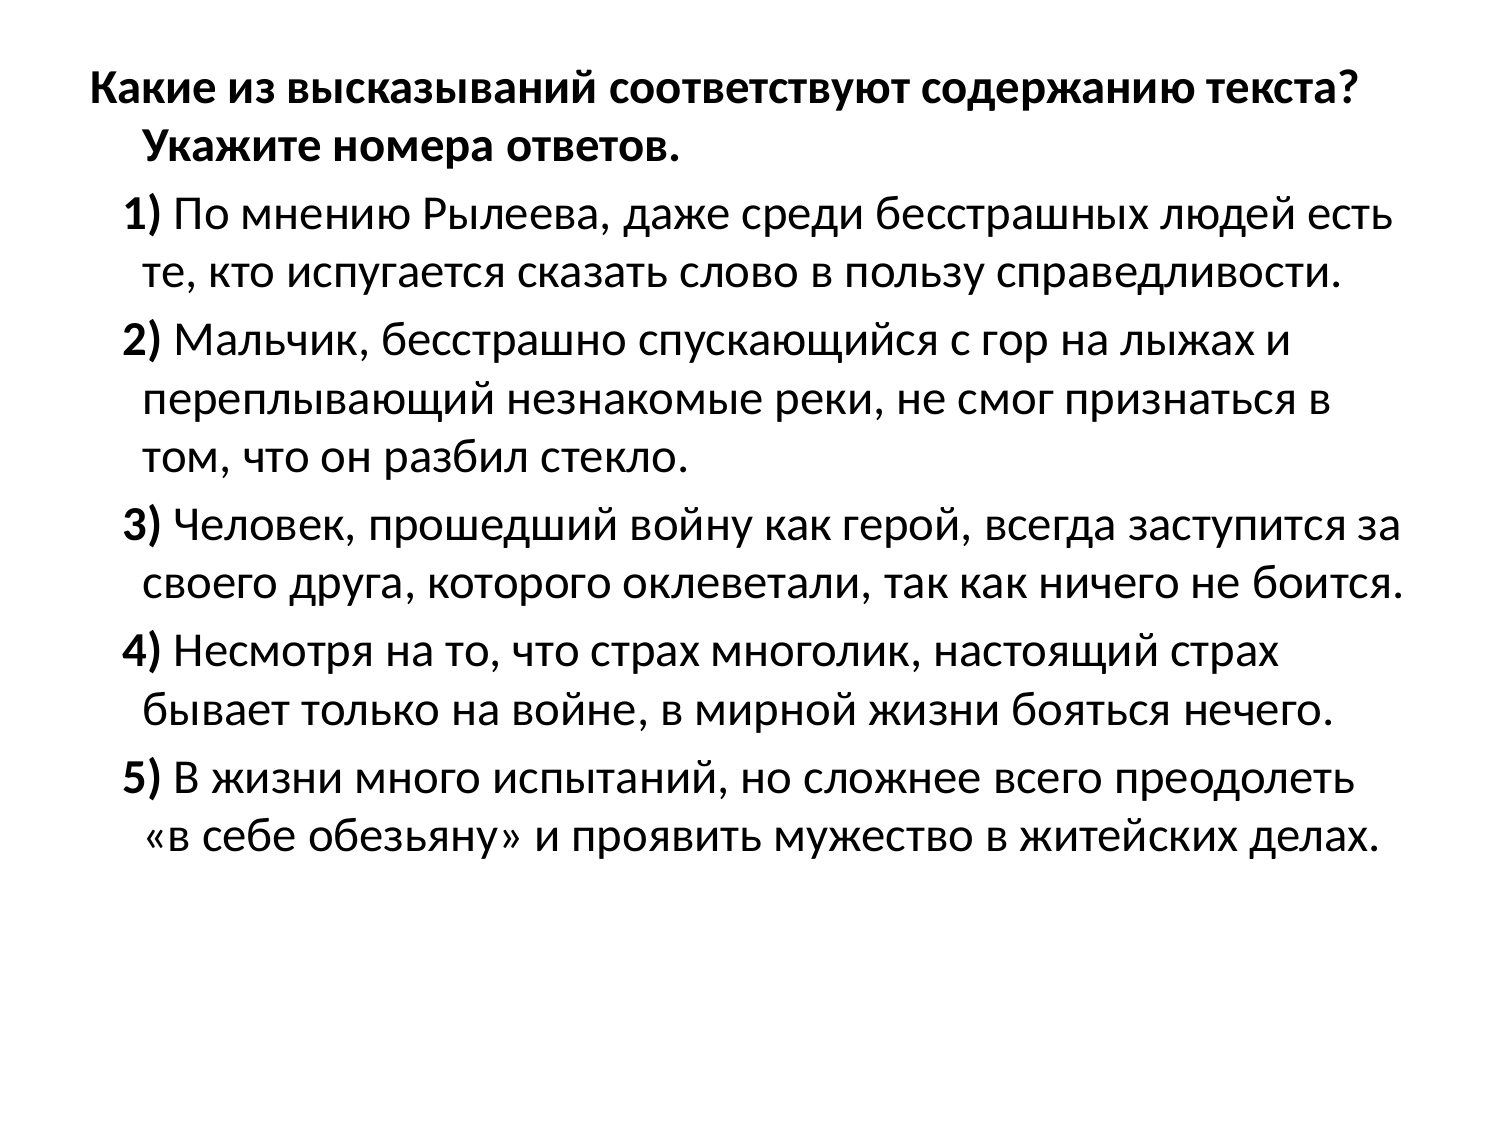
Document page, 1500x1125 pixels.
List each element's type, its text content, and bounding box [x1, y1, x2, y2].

list Какие из высказываний соответствуют содержанию текста? Укажите номера ответов. 1) По мнению Рылеева, даже среди бесстрашных людей есть те, кто испугается сказать слово в пользу справедливости. 2) Мальчик, бесстрашно спускающийся с гор на лыжах и переплывающий незнакомые реки, не смог признаться в том, что он разбил стекло. 3) Человек, прошедший войну как герой, всегда заступится за своего друга, которого оклеветали, так как ничего не боится. 4) Несмотря на то, что страх многолик, настоящий страх бывает только на войне, в мирной жизни бояться нечего. 5) В жизни много испытаний, но сложнее всего преодолеть «в себе обезьяну» и проявить мужество в житейских делах. [75, 46, 1425, 1005]
